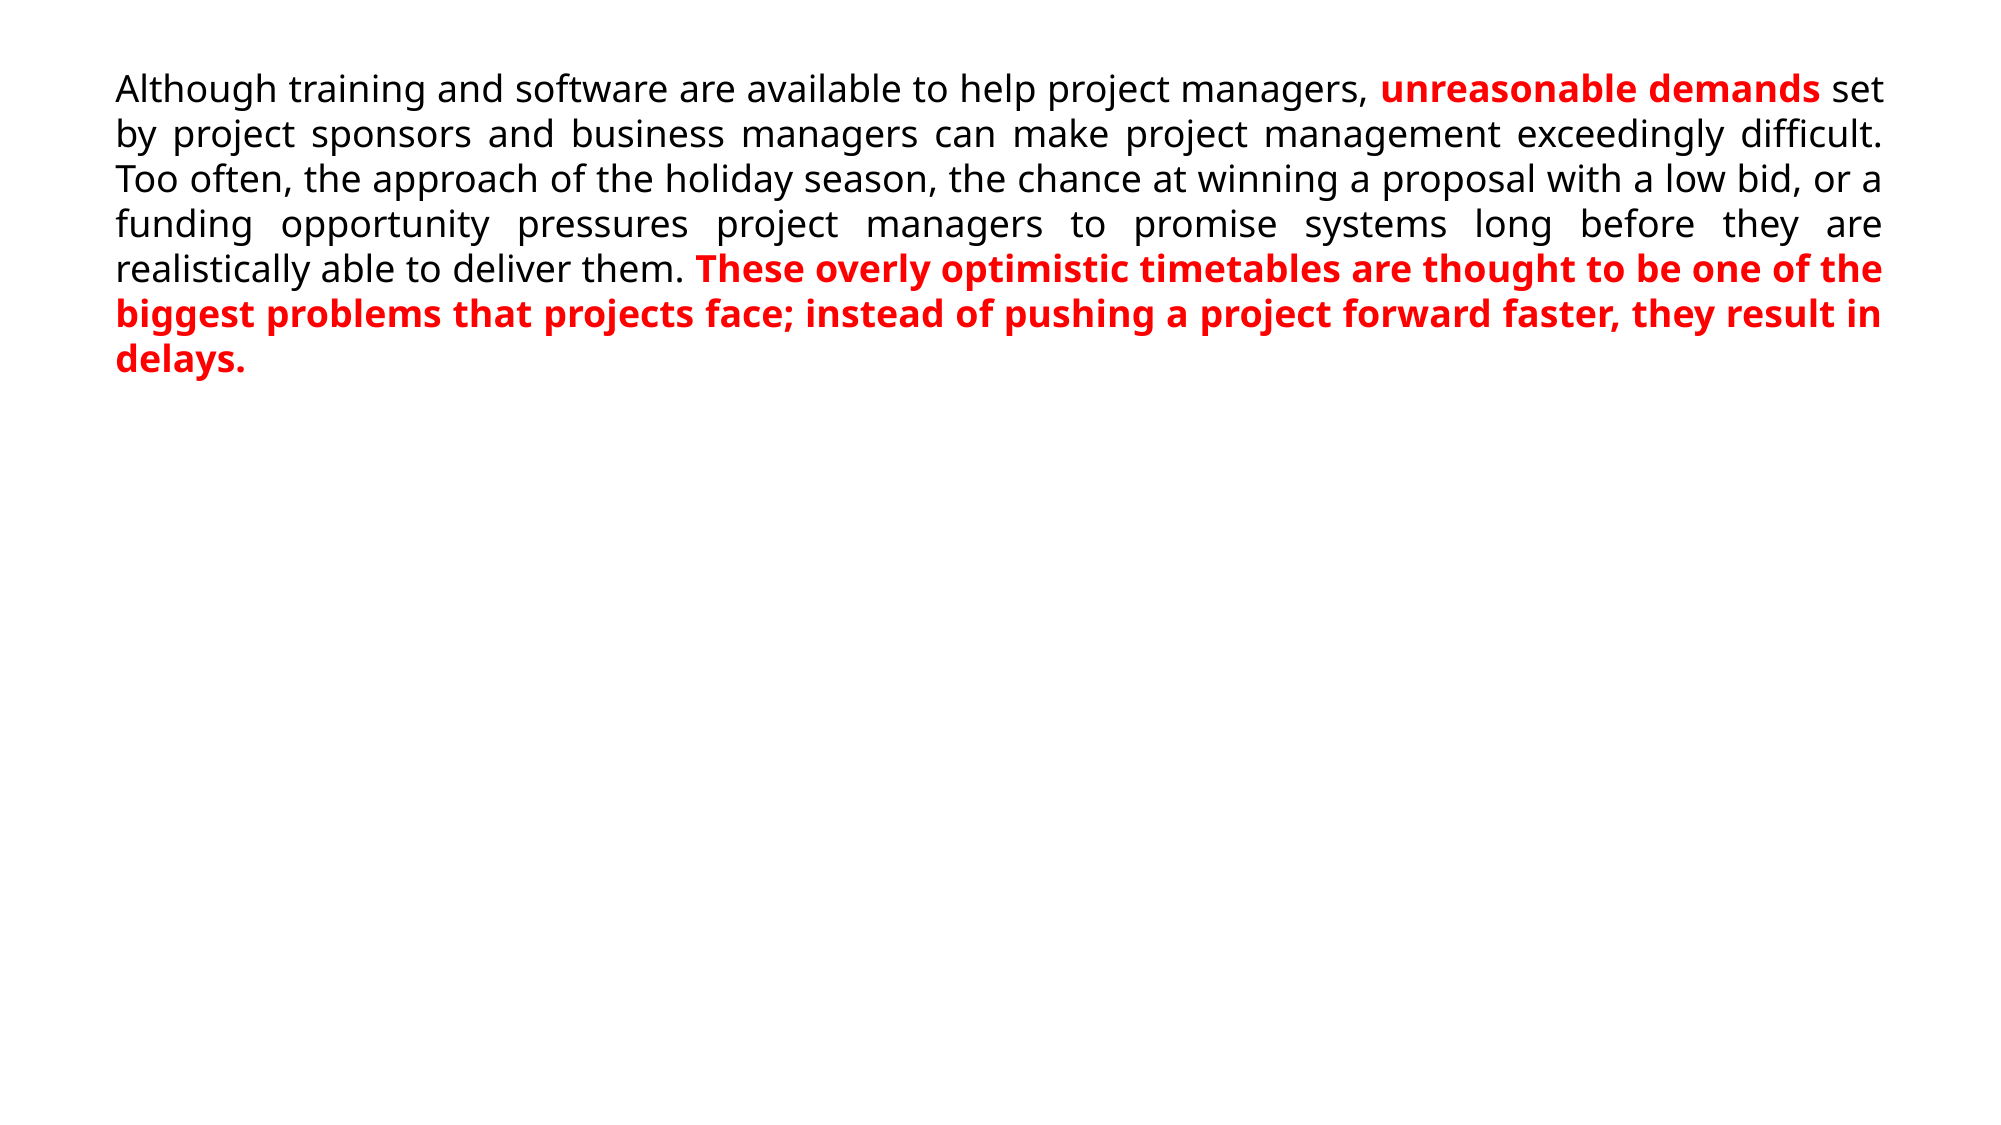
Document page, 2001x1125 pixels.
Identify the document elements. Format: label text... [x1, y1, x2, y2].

text_box Although training and software are available to help project managers, unreasonable demands set by project sponsors and business managers can make project management exceedingly difficult. Too often, the approach of the holiday season, the chance at winning a proposal with a low bid, or a funding opportunity pressures project managers to promise systems long before they are realistically able to deliver them. These overly optimistic timetables are thought to be one of the biggest problems that projects face; instead of pushing a project forward faster, they result in delays. [100, 57, 1900, 388]
